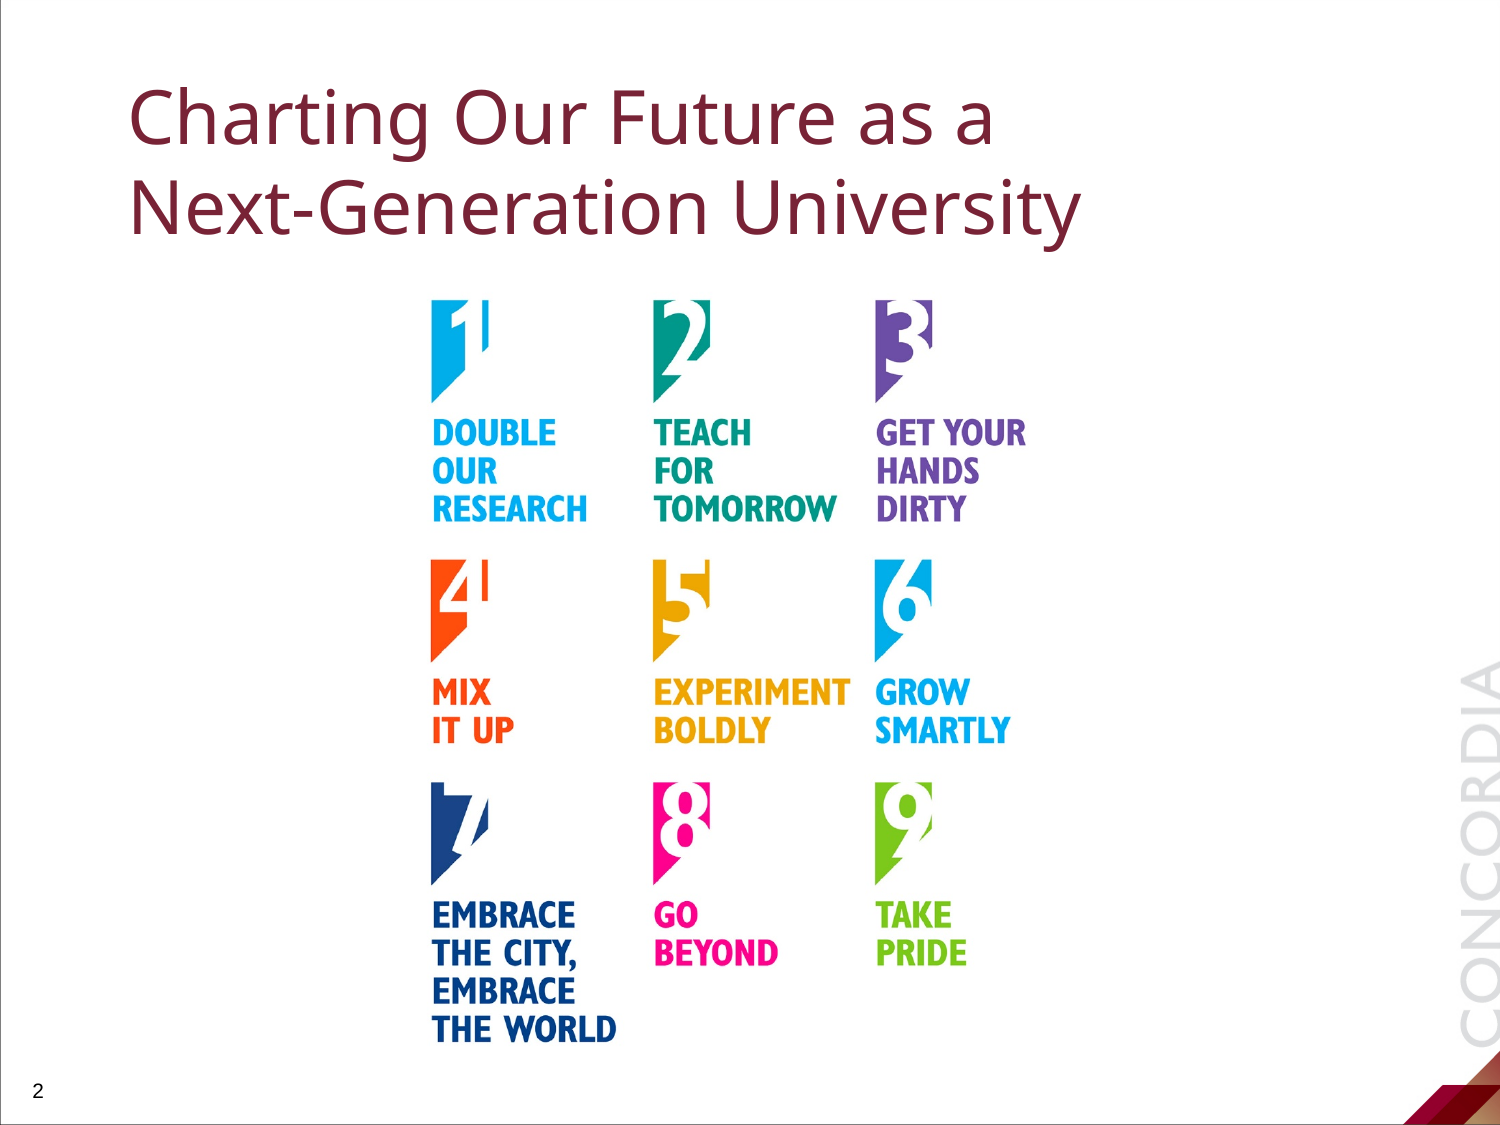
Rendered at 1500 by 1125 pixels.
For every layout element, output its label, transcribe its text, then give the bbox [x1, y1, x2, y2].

title Charting Our Future as a Next-Generation University [112, 62, 1388, 250]
picture [0, 0, 1500, 1125]
